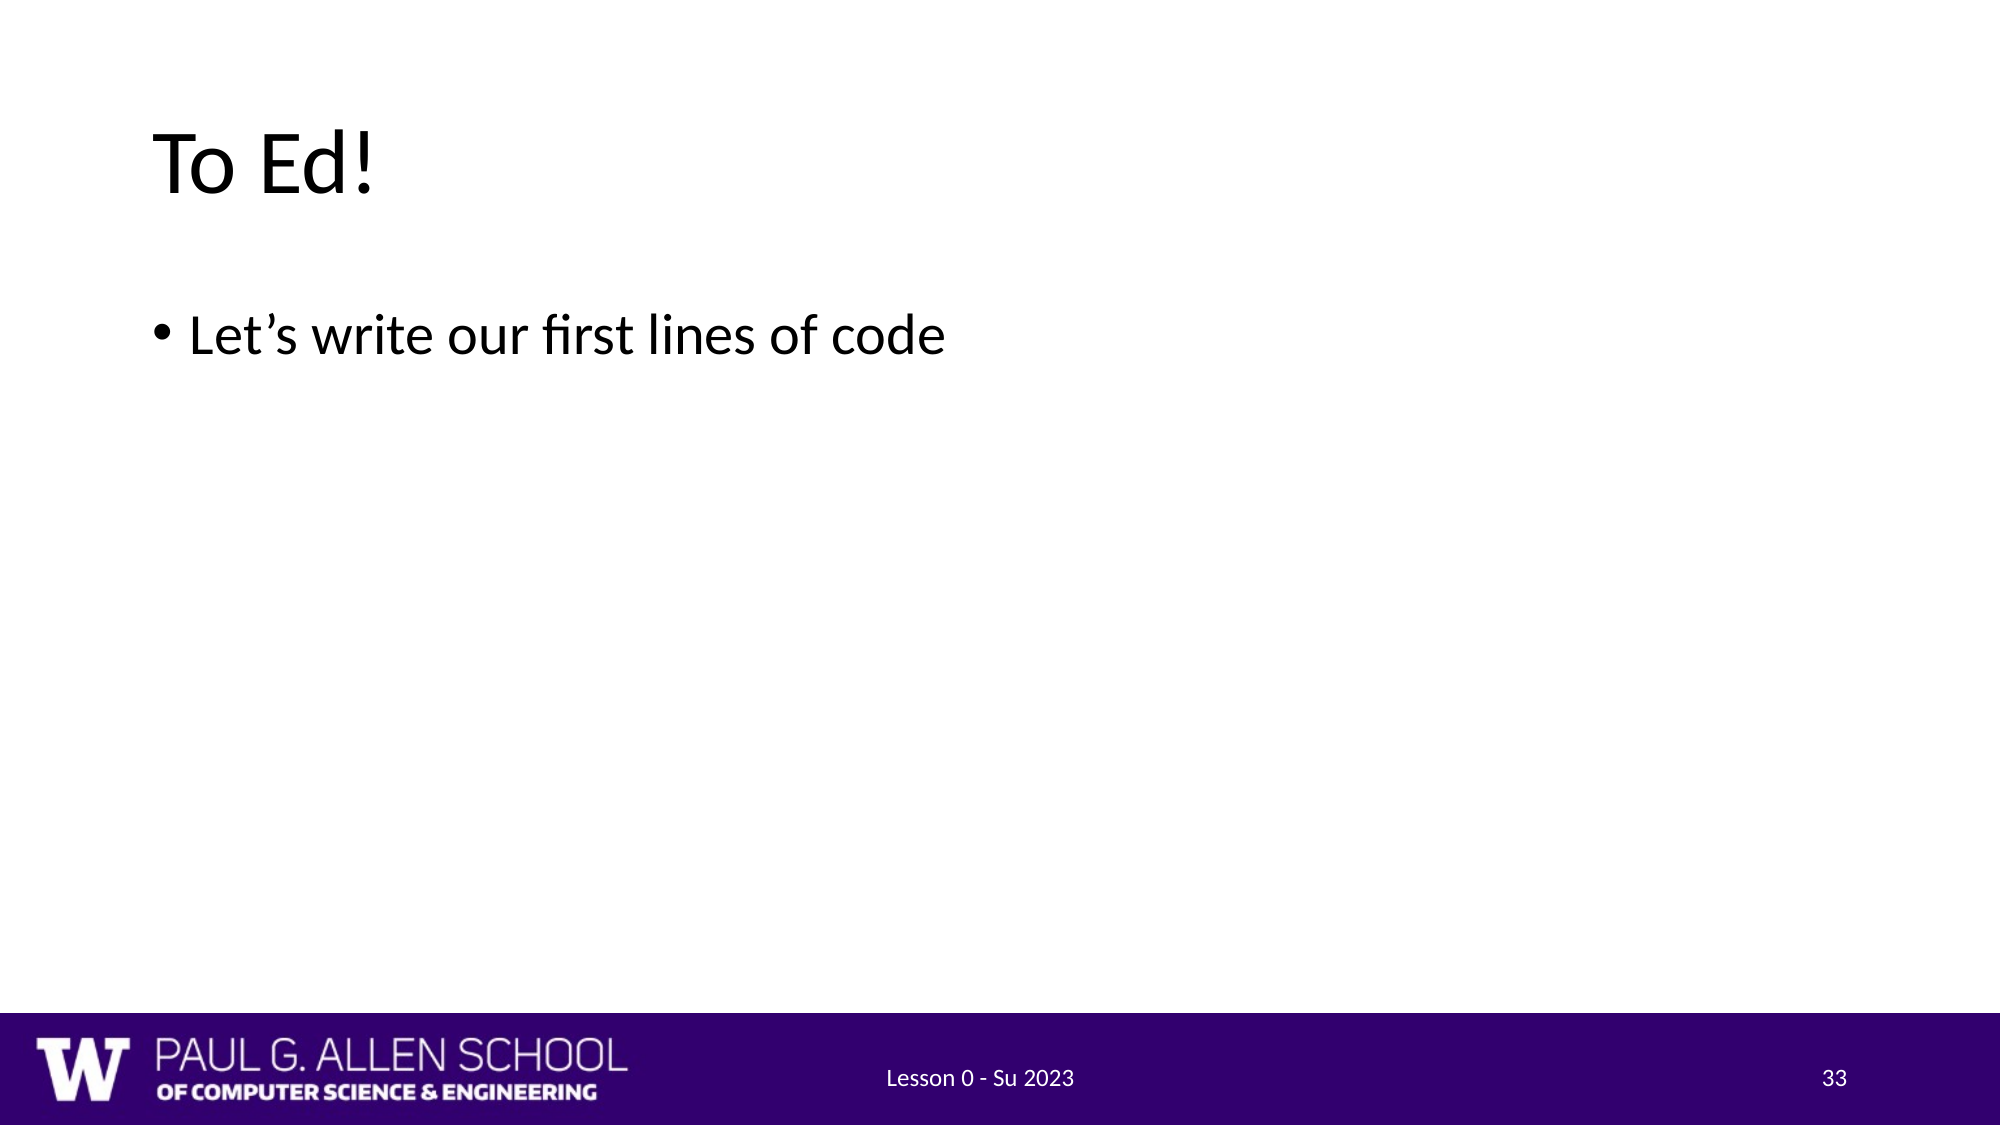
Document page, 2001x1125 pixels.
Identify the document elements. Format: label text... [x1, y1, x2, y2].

picture [0, 1013, 2000, 1125]
footer Lesson 0 - Su 2023 [884, 1060, 1116, 1125]
text_box Let’s write our first lines of code [150, 288, 1809, 367]
text_box 33 [1819, 1060, 1850, 1092]
title To Ed! [150, 100, 1706, 288]
